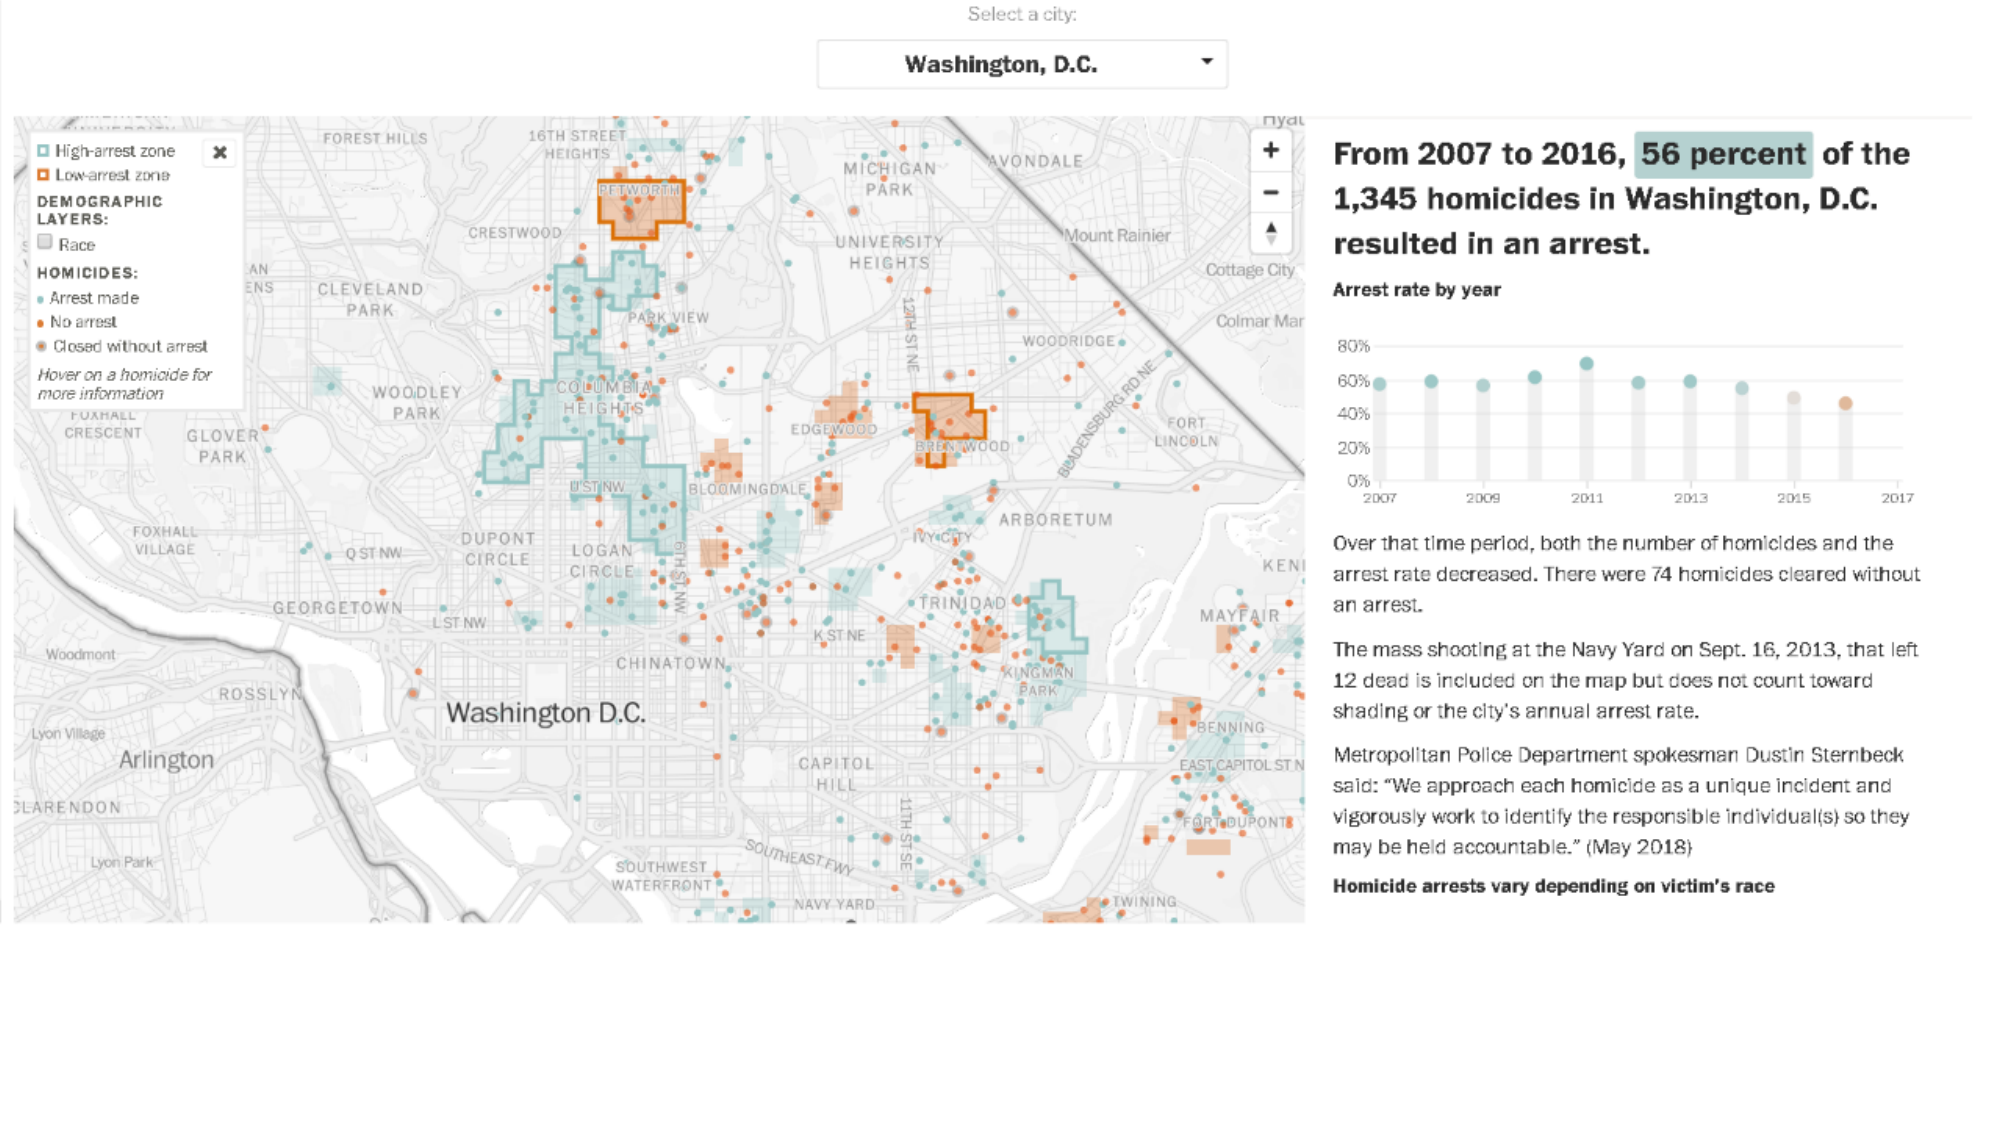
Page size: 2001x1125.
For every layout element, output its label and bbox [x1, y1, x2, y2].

picture [0, 0, 2000, 932]
